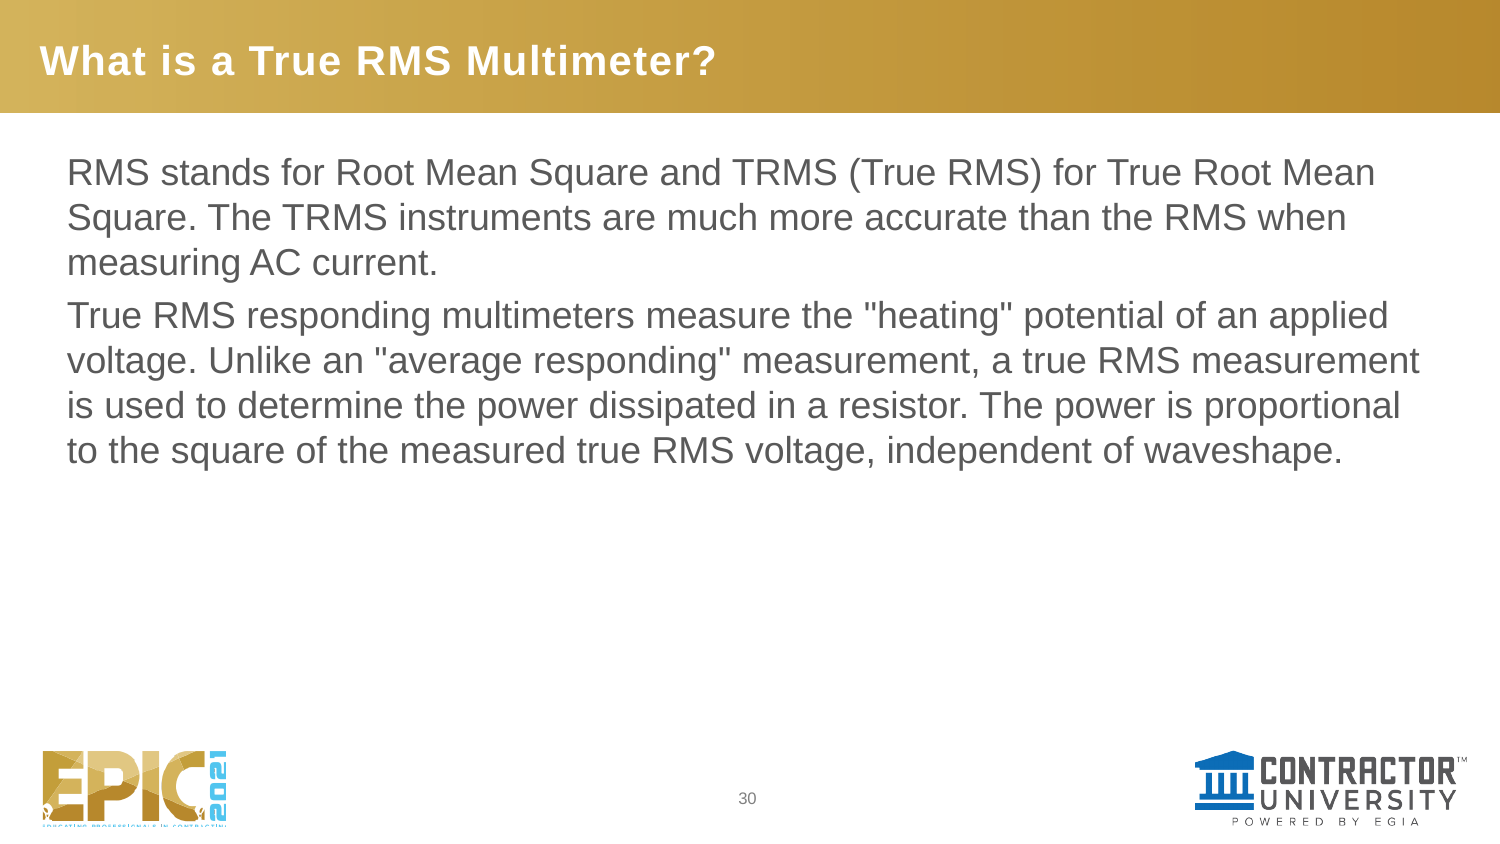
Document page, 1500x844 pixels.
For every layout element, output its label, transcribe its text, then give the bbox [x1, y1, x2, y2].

title What is a True RMS Multimeter? [28, 18, 1107, 94]
picture [1195, 750, 1467, 826]
list RMS stands for Root Mean Square and TRMS (True RMS) for True Root Mean Square. The TRMS instruments are much more accurate than the RMS when measuring AC current. True RMS responding multimeters measure the "heating" potential of an applied voltage. Unlike an "average responding" measurement, a true RMS measurement is used to determine the power dissipated in a resistor. The power is proportional to the square of the measured true RMS voltage, independent of waveshape. [51, 140, 1446, 732]
